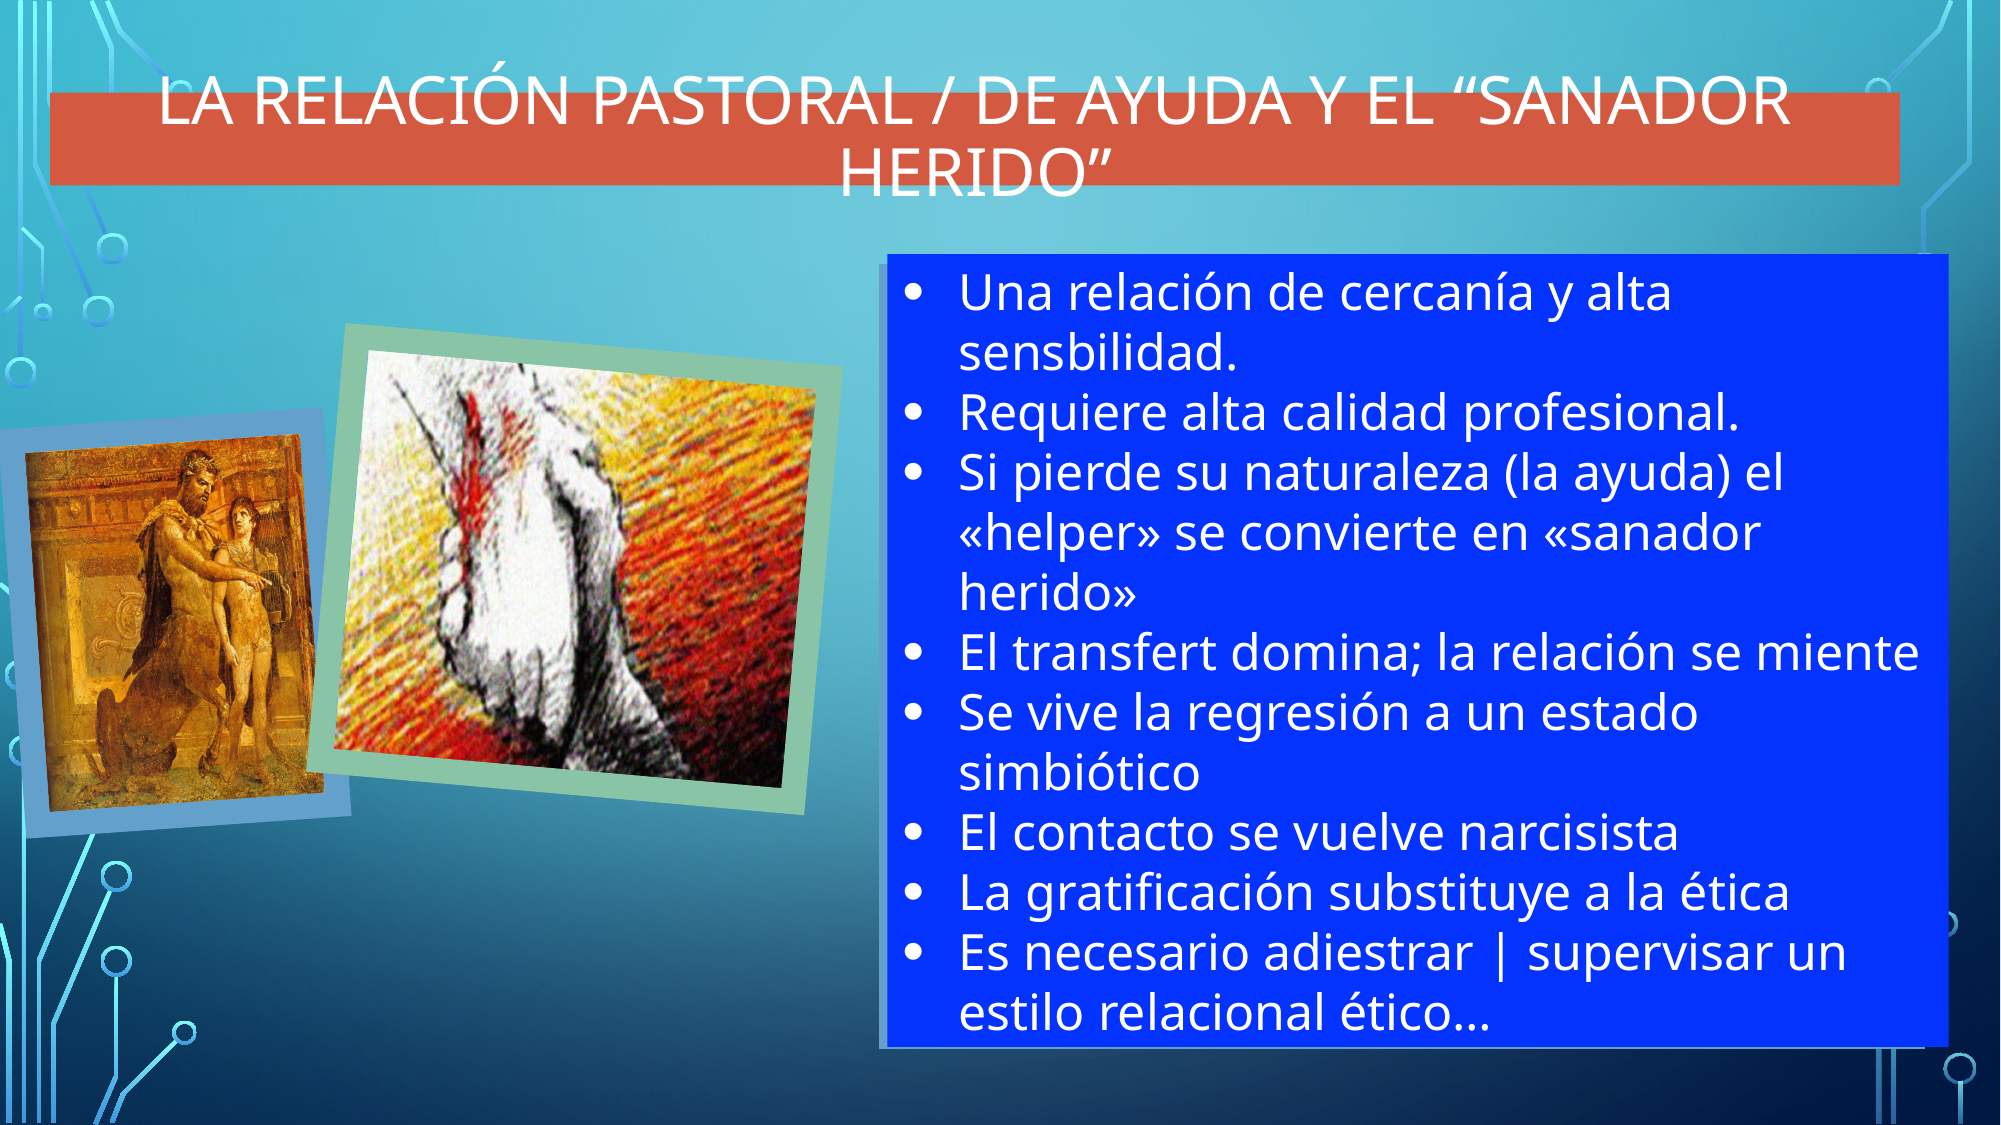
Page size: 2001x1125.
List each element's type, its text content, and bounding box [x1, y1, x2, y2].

title LA RELAción PASTORAL / de ayuda y el “sanador herido” [50, 92, 1900, 186]
picture [25, 434, 324, 811]
picture [334, 351, 816, 788]
list Una relación de cercanía y alta sensbilidad. Requiere alta calidad profesional. Si pierde su naturaleza (la ayuda) el «helper» se convierte en «sanador herido» El transfert domina; la relación se miente Se vive la regresión a un estado simbiótico El contacto se vuelve narcisista La gratificación substituye a la ética Es necesario adiestrar | supervisar un estilo relacional ético… [887, 254, 1949, 1047]
picture [903, 288, 1901, 1025]
